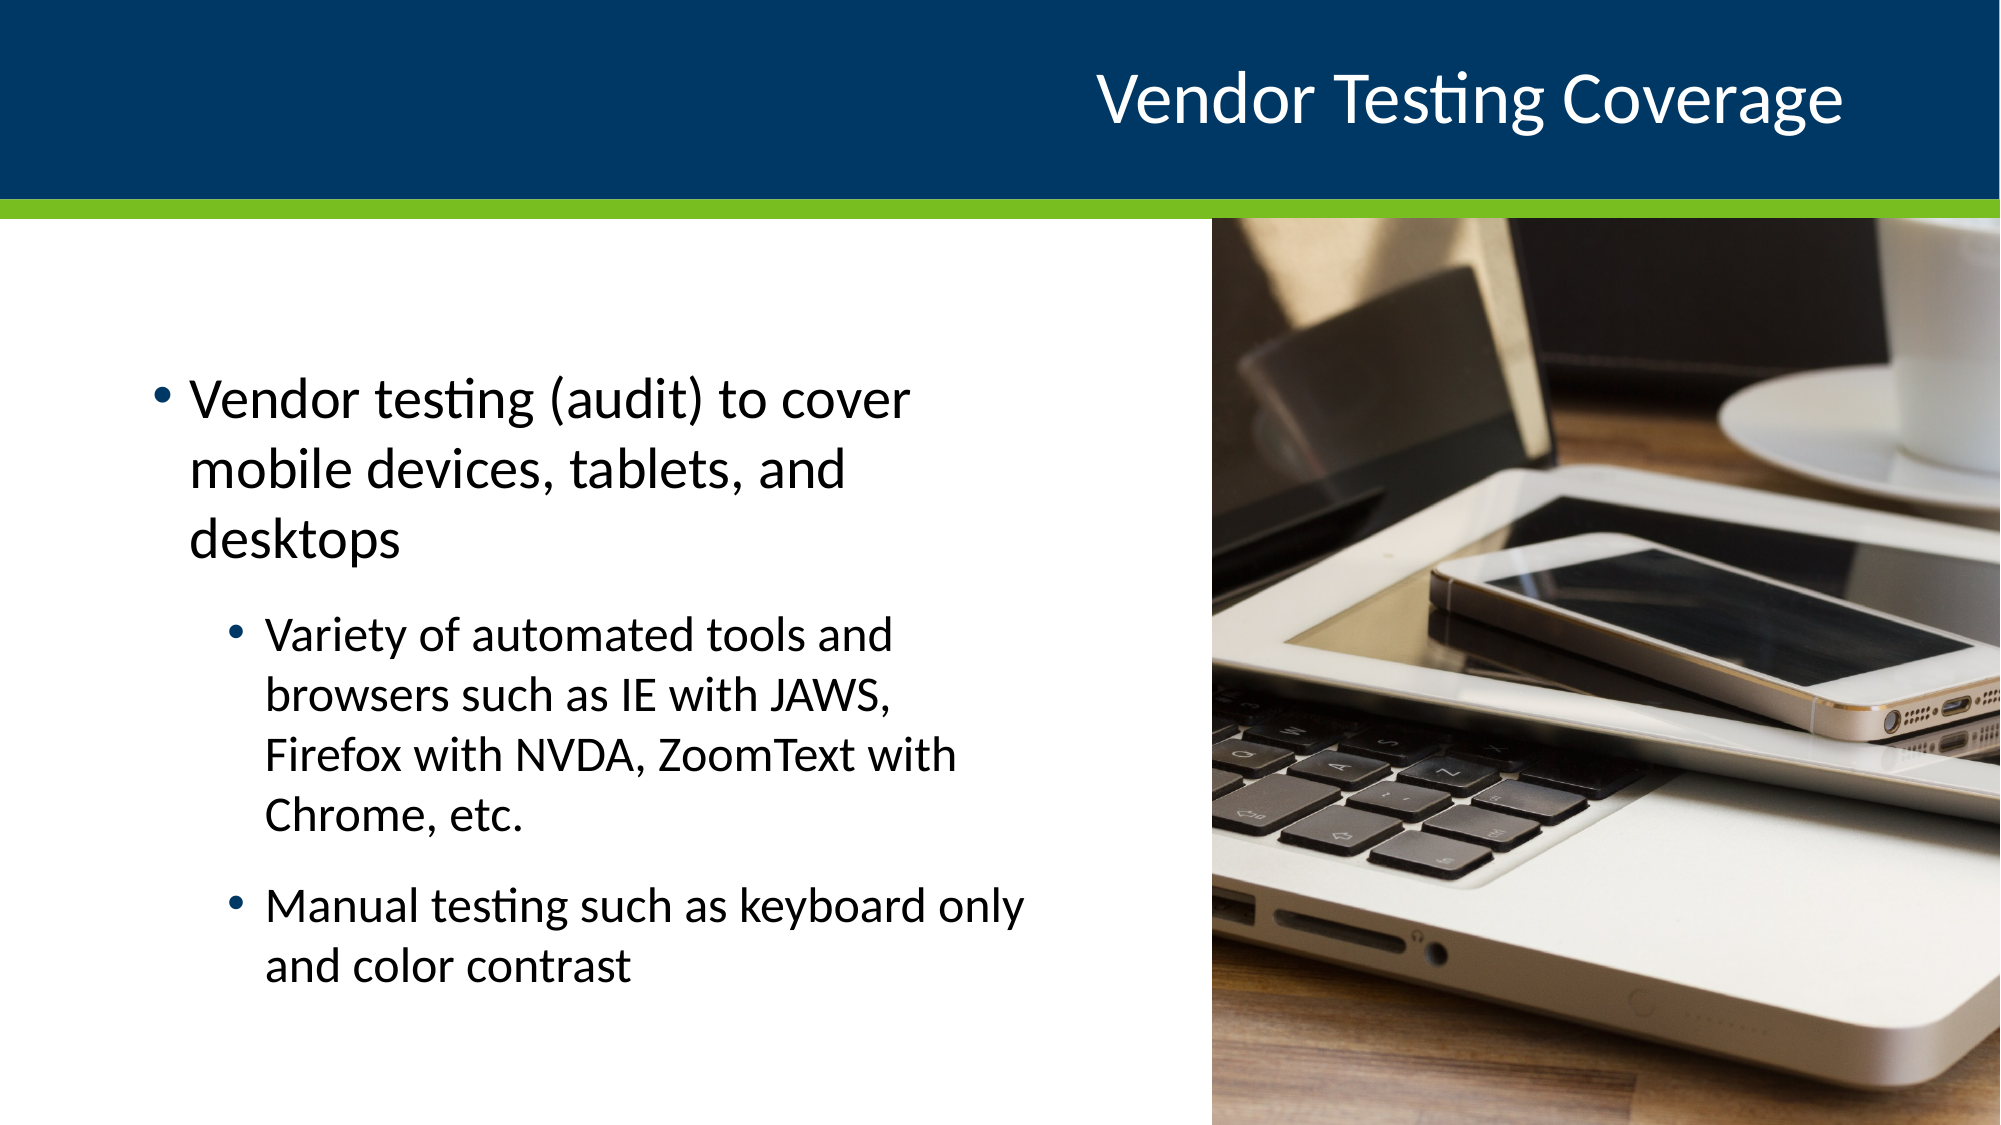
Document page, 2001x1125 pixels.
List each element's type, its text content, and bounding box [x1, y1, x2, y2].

picture [1211, 218, 2000, 1125]
list Vendor testing (audit) to cover mobile devices, tablets, and desktops Variety of automated tools and browsers such as IE with JAWS, Firefox with NVDA, ZoomText with Chrome, etc. Manual testing such as keyboard only and color contrast [137, 261, 1043, 1091]
title Vendor Testing Coverage [137, 0, 1863, 200]
